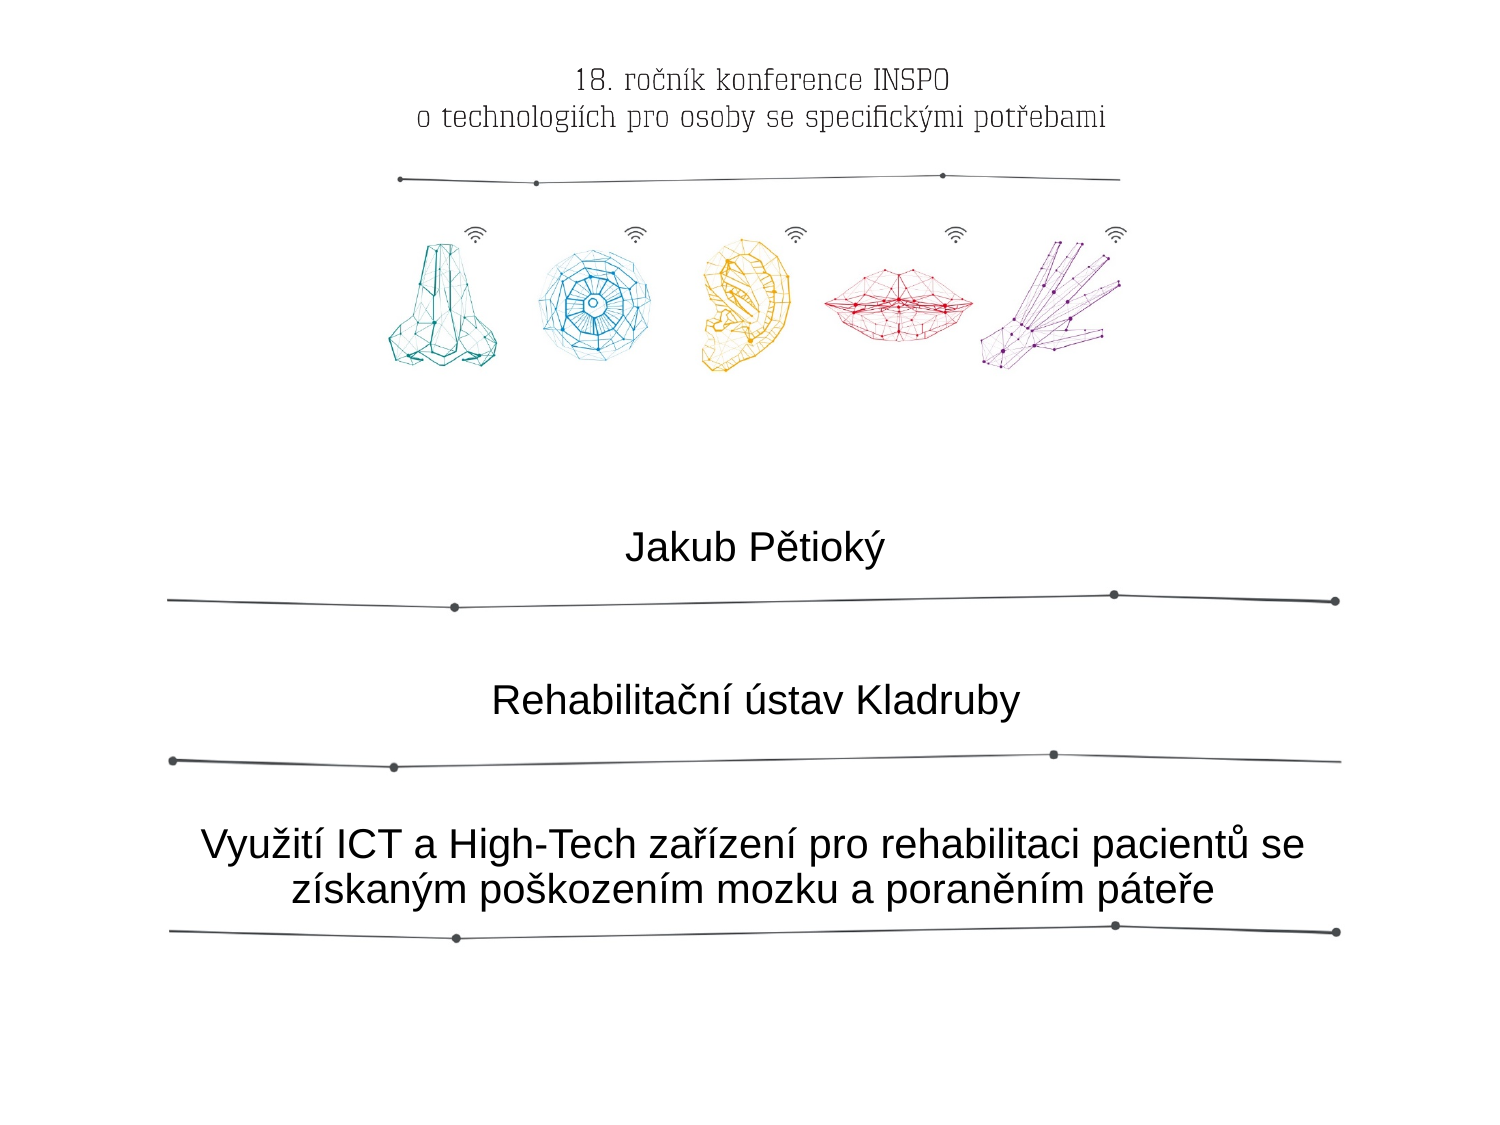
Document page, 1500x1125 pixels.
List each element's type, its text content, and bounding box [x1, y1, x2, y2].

picture [90, 566, 1416, 642]
picture [309, 37, 1204, 390]
title Jakub Pětioký [166, 489, 1345, 566]
picture [92, 897, 1417, 973]
text_box Využití ICT a High-Tech zařízení pro rehabilitaci pacientů se získaným poškozením mozku a poraněním páteře [163, 832, 1343, 897]
picture [91, 719, 1417, 796]
text_box Rehabilitační ústav Kladruby [166, 642, 1346, 719]
